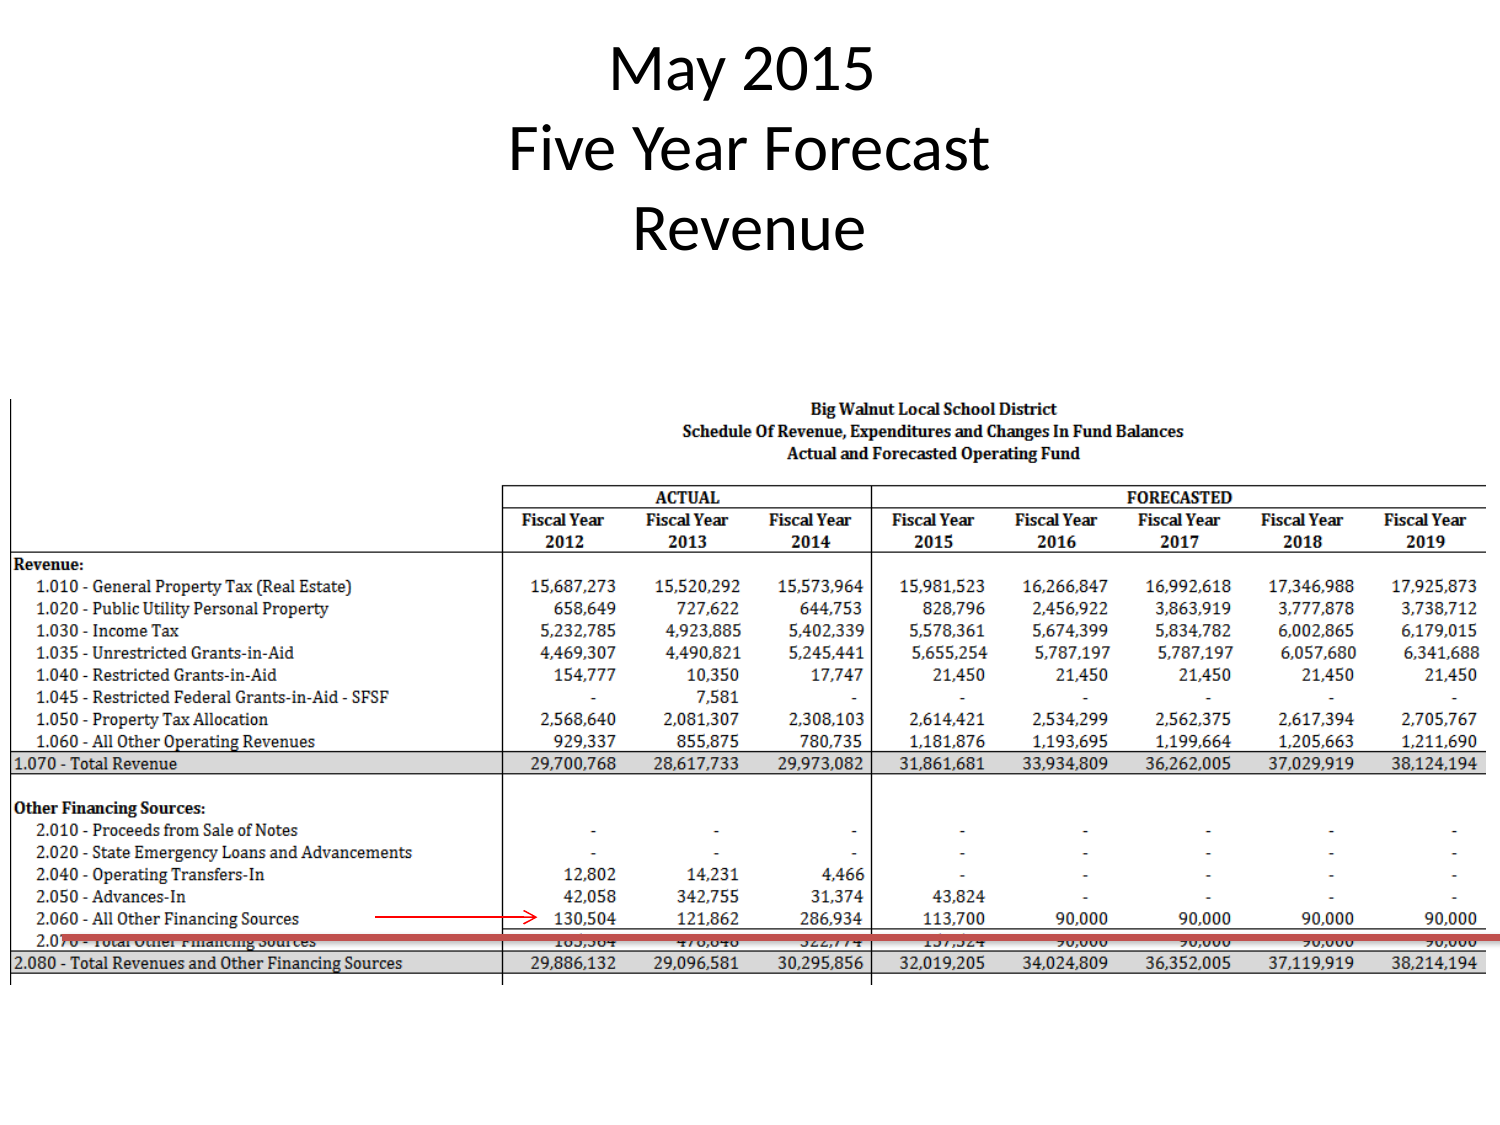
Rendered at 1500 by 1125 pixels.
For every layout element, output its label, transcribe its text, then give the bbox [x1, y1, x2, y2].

picture [10, 399, 1487, 986]
title May 2015 Five Year Forecast Revenue [75, 50, 1425, 238]
